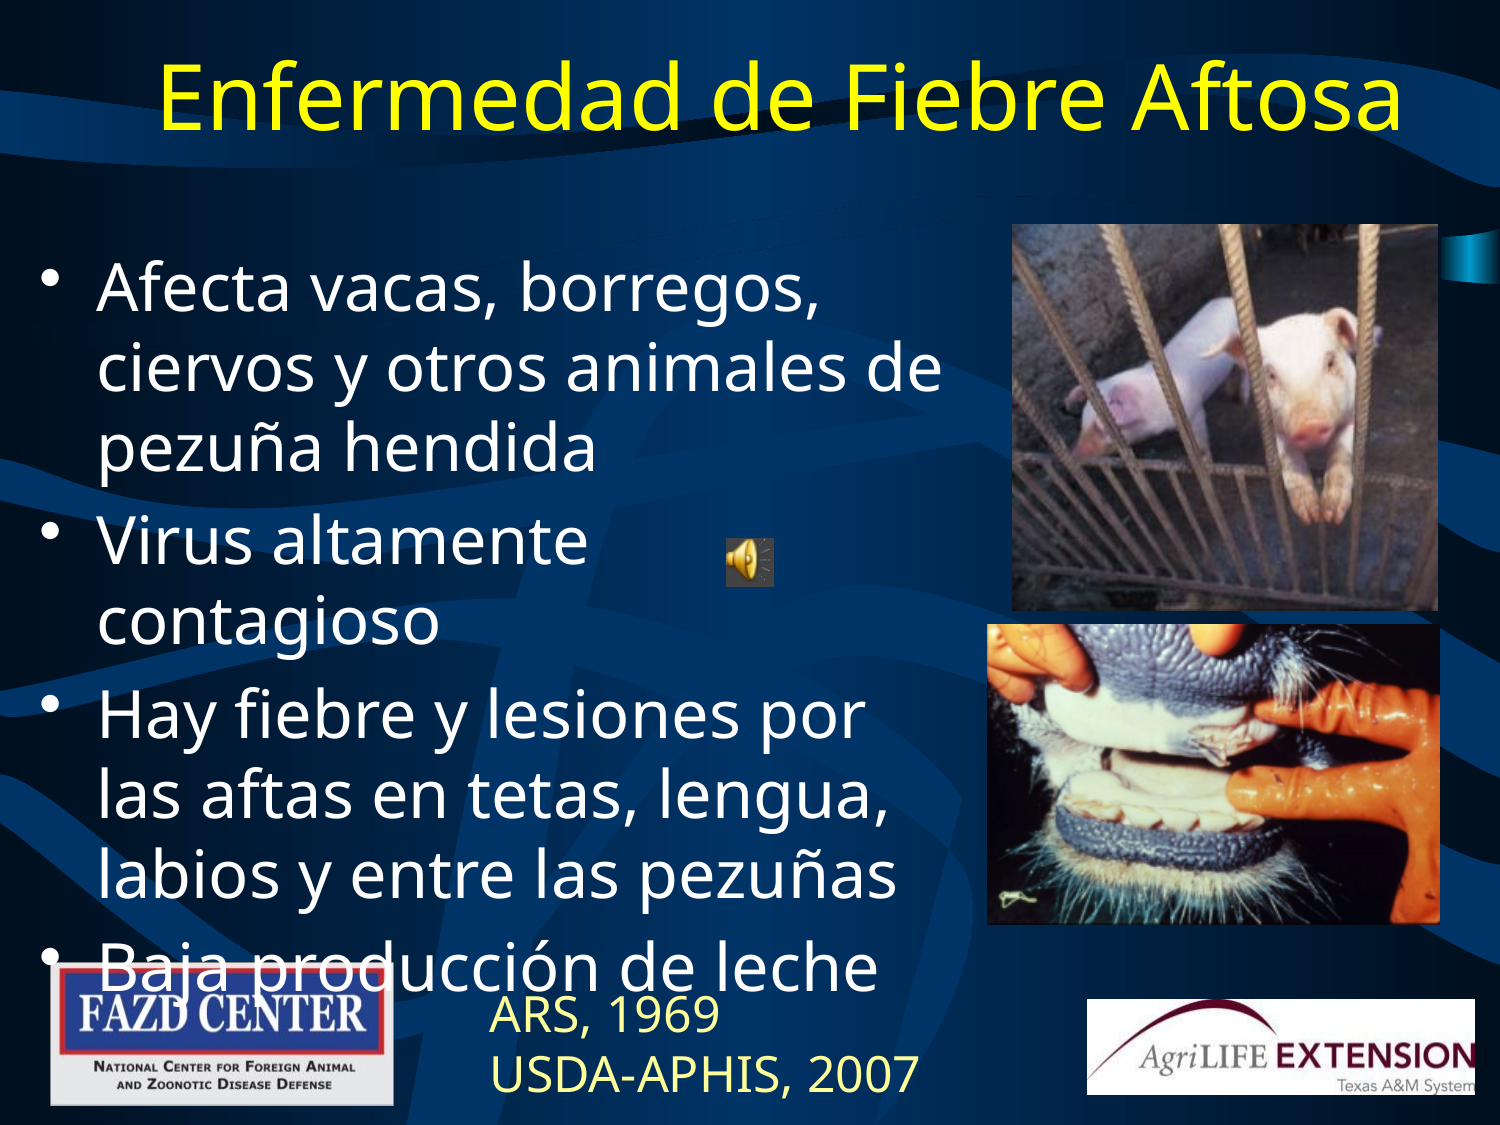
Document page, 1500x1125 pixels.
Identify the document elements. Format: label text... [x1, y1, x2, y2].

picture [50, 962, 394, 1106]
picture [1087, 999, 1475, 1095]
text_box ARS, 1969 USDA-APHIS, 2007 [474, 974, 1000, 1110]
picture [724, 537, 776, 588]
list Afecta vacas, borregos, ciervos y otros animales de pezuña hendida Virus altamente contagioso Hay fiebre y lesiones por las aftas en tetas, lengua, labios y entre las pezuñas Baja producción de leche [24, 237, 963, 951]
title Enfermedad de Fiebre Aftosa [87, 0, 1476, 188]
picture [1012, 224, 1438, 611]
picture [987, 624, 1440, 926]
